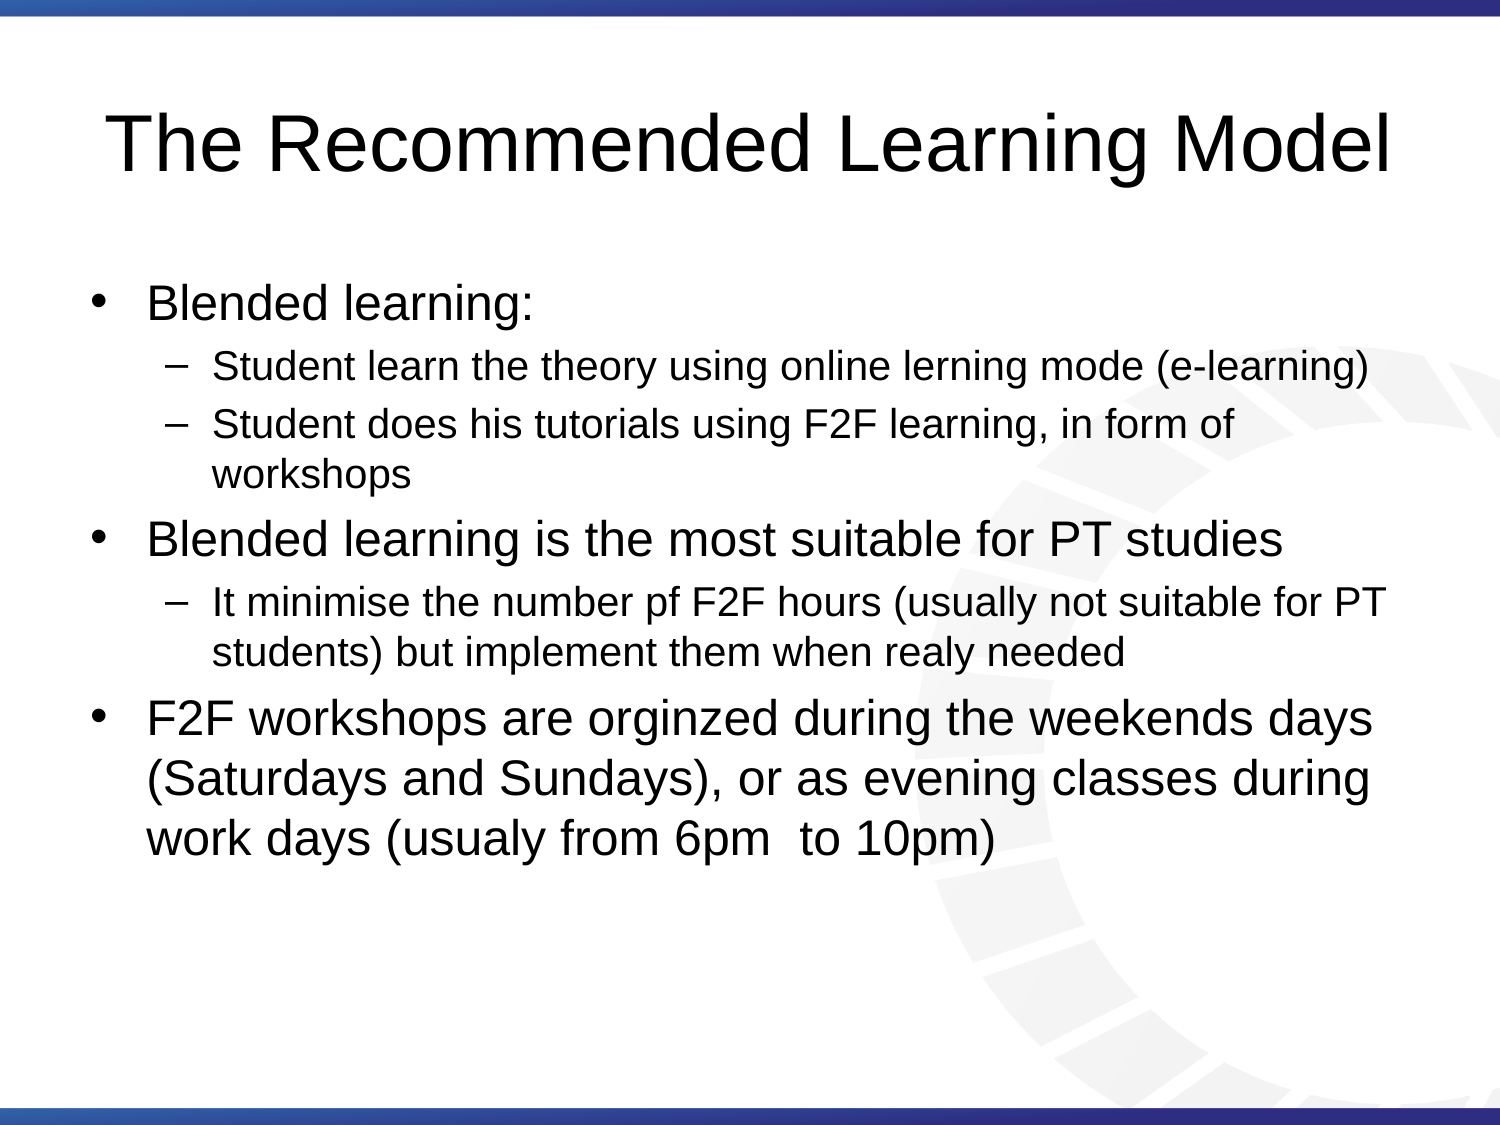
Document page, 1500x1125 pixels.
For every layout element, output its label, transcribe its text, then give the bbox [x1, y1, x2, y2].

list Blended learning: Student learn the theory using online lerning mode (e-learning) Student does his tutorials using F2F learning, in form of workshops Blended learning is the most suitable for PT studies It minimise the number pf F2F hours (usually not suitable for PT students) but implement them when realy needed F2F workshops are orginzed during the weekends days (Saturdays and Sundays), or as evening classes during work days (usualy from 6pm to 10pm) [75, 262, 1425, 1005]
title The Recommended Learning Model [75, 45, 1425, 233]
picture [0, 0, 1500, 1125]
